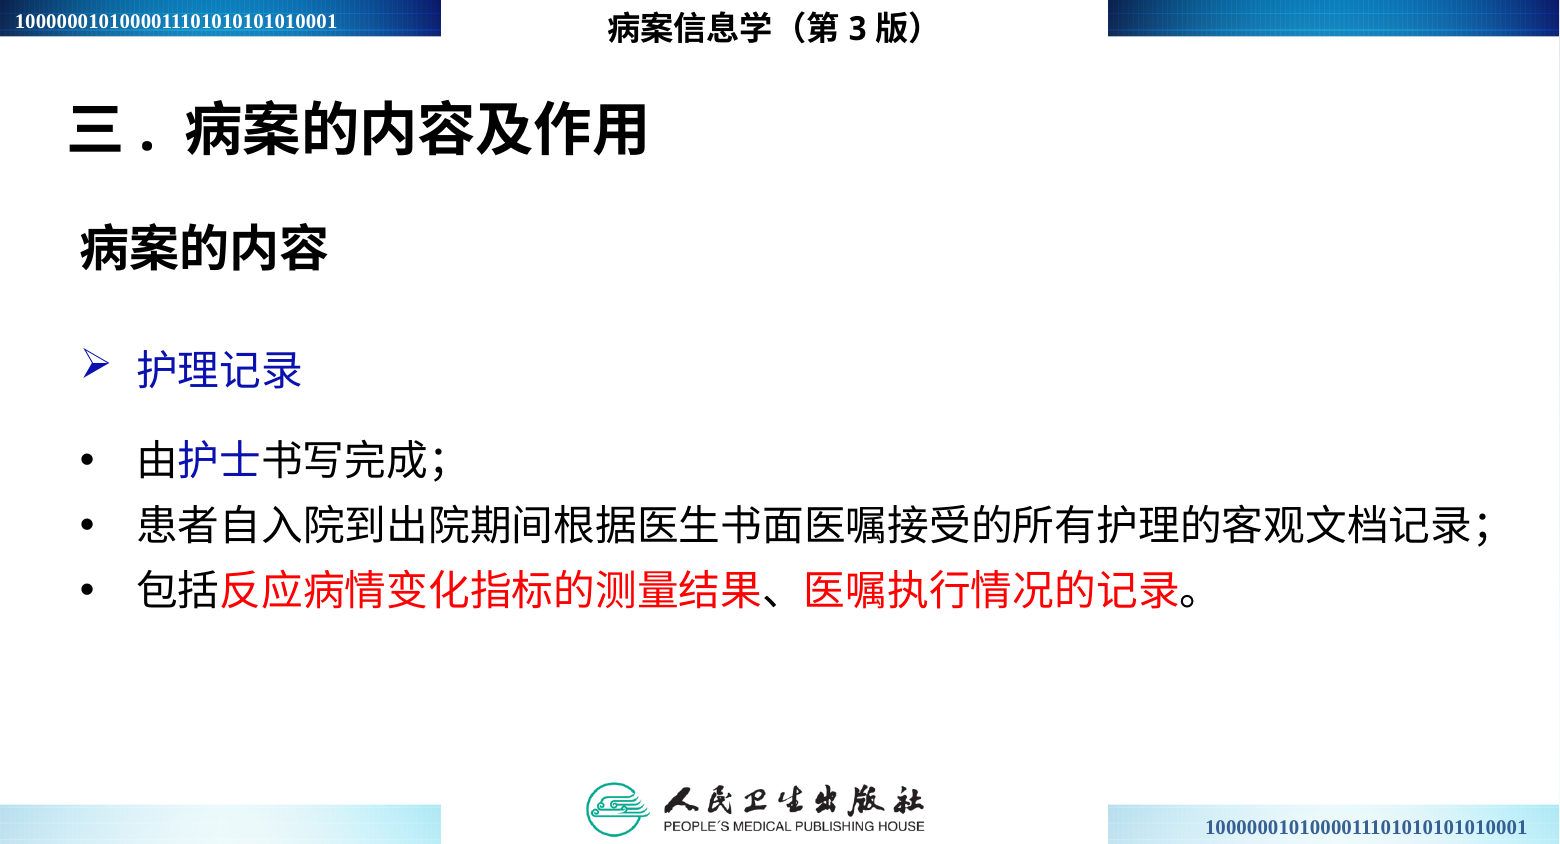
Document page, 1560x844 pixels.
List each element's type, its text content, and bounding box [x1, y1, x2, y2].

text_box 三. 病案的内容及作用 [51, 49, 1535, 170]
picture [565, 772, 945, 844]
picture [0, 0, 440, 36]
picture [1109, 0, 1560, 36]
picture [1108, 805, 1560, 844]
text_box 护理记录 由护士书写完成； 患者自入院到出院期间根据医生书面医嘱接受的所有护理的客观文档记录； 包括反应病情变化指标的测量结果、医嘱执行情况的记录。 [64, 303, 1507, 622]
text_box 病案信息学（第3版） [440, 0, 1109, 72]
text_box 病案的内容 [64, 179, 1560, 284]
picture [0, 805, 441, 844]
